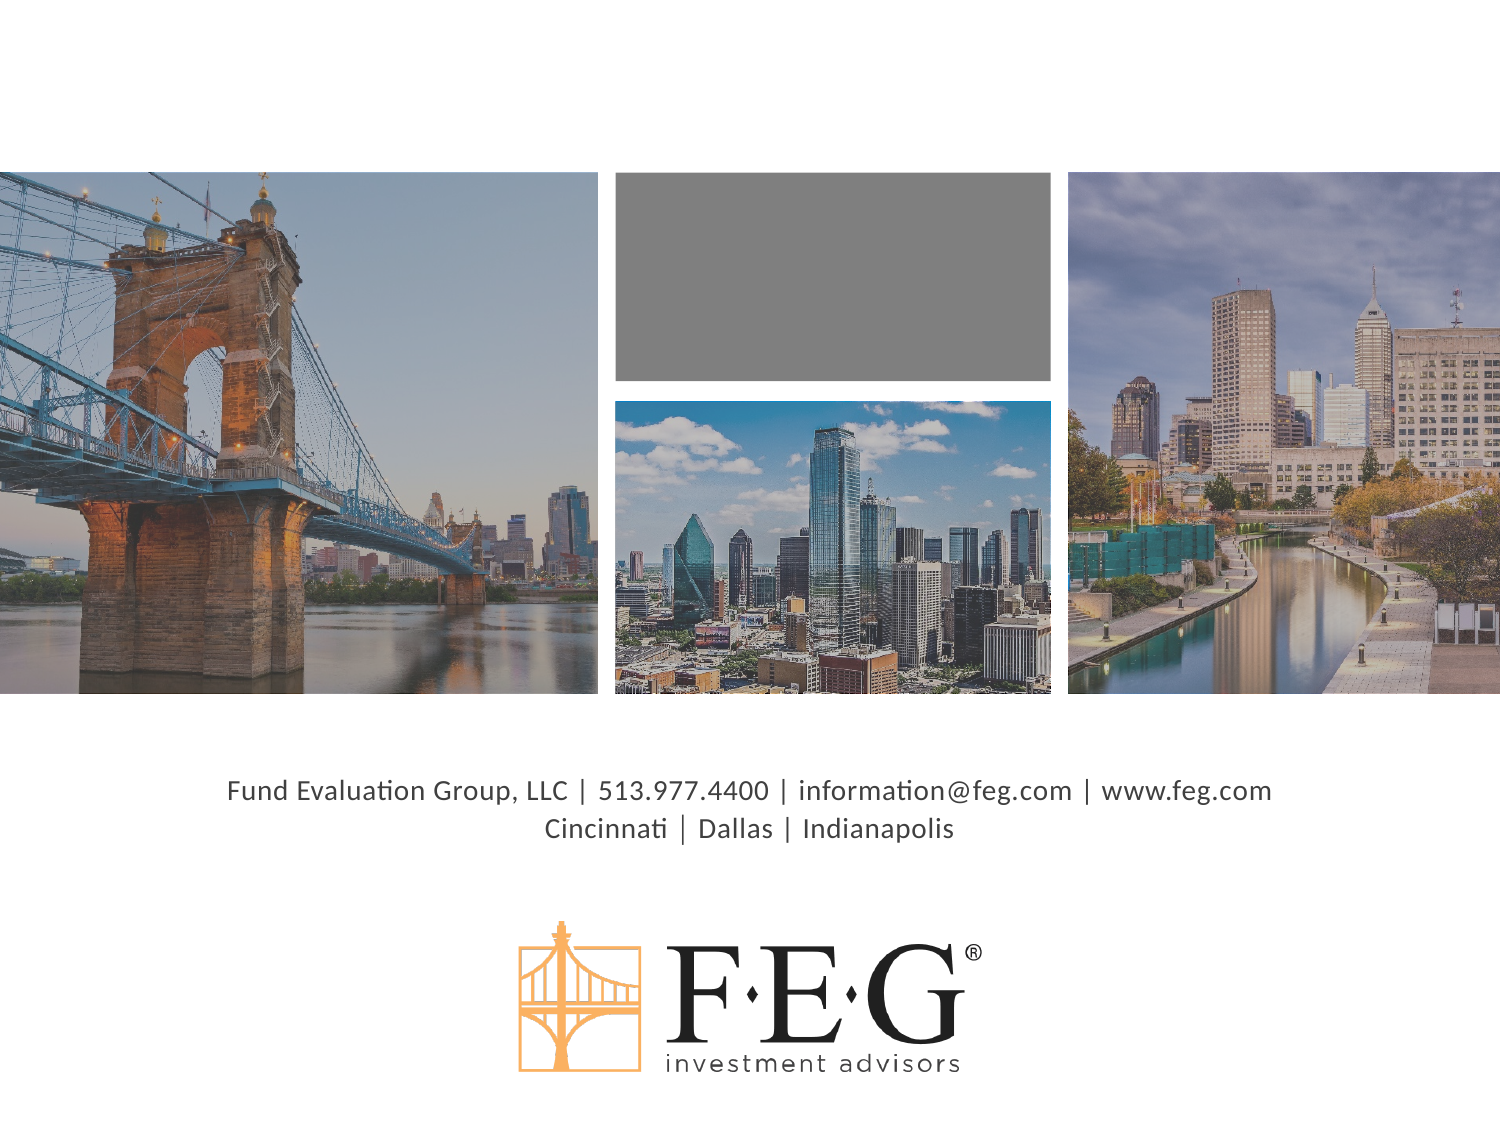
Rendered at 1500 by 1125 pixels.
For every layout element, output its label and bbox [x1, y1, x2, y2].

picture [518, 921, 982, 1072]
